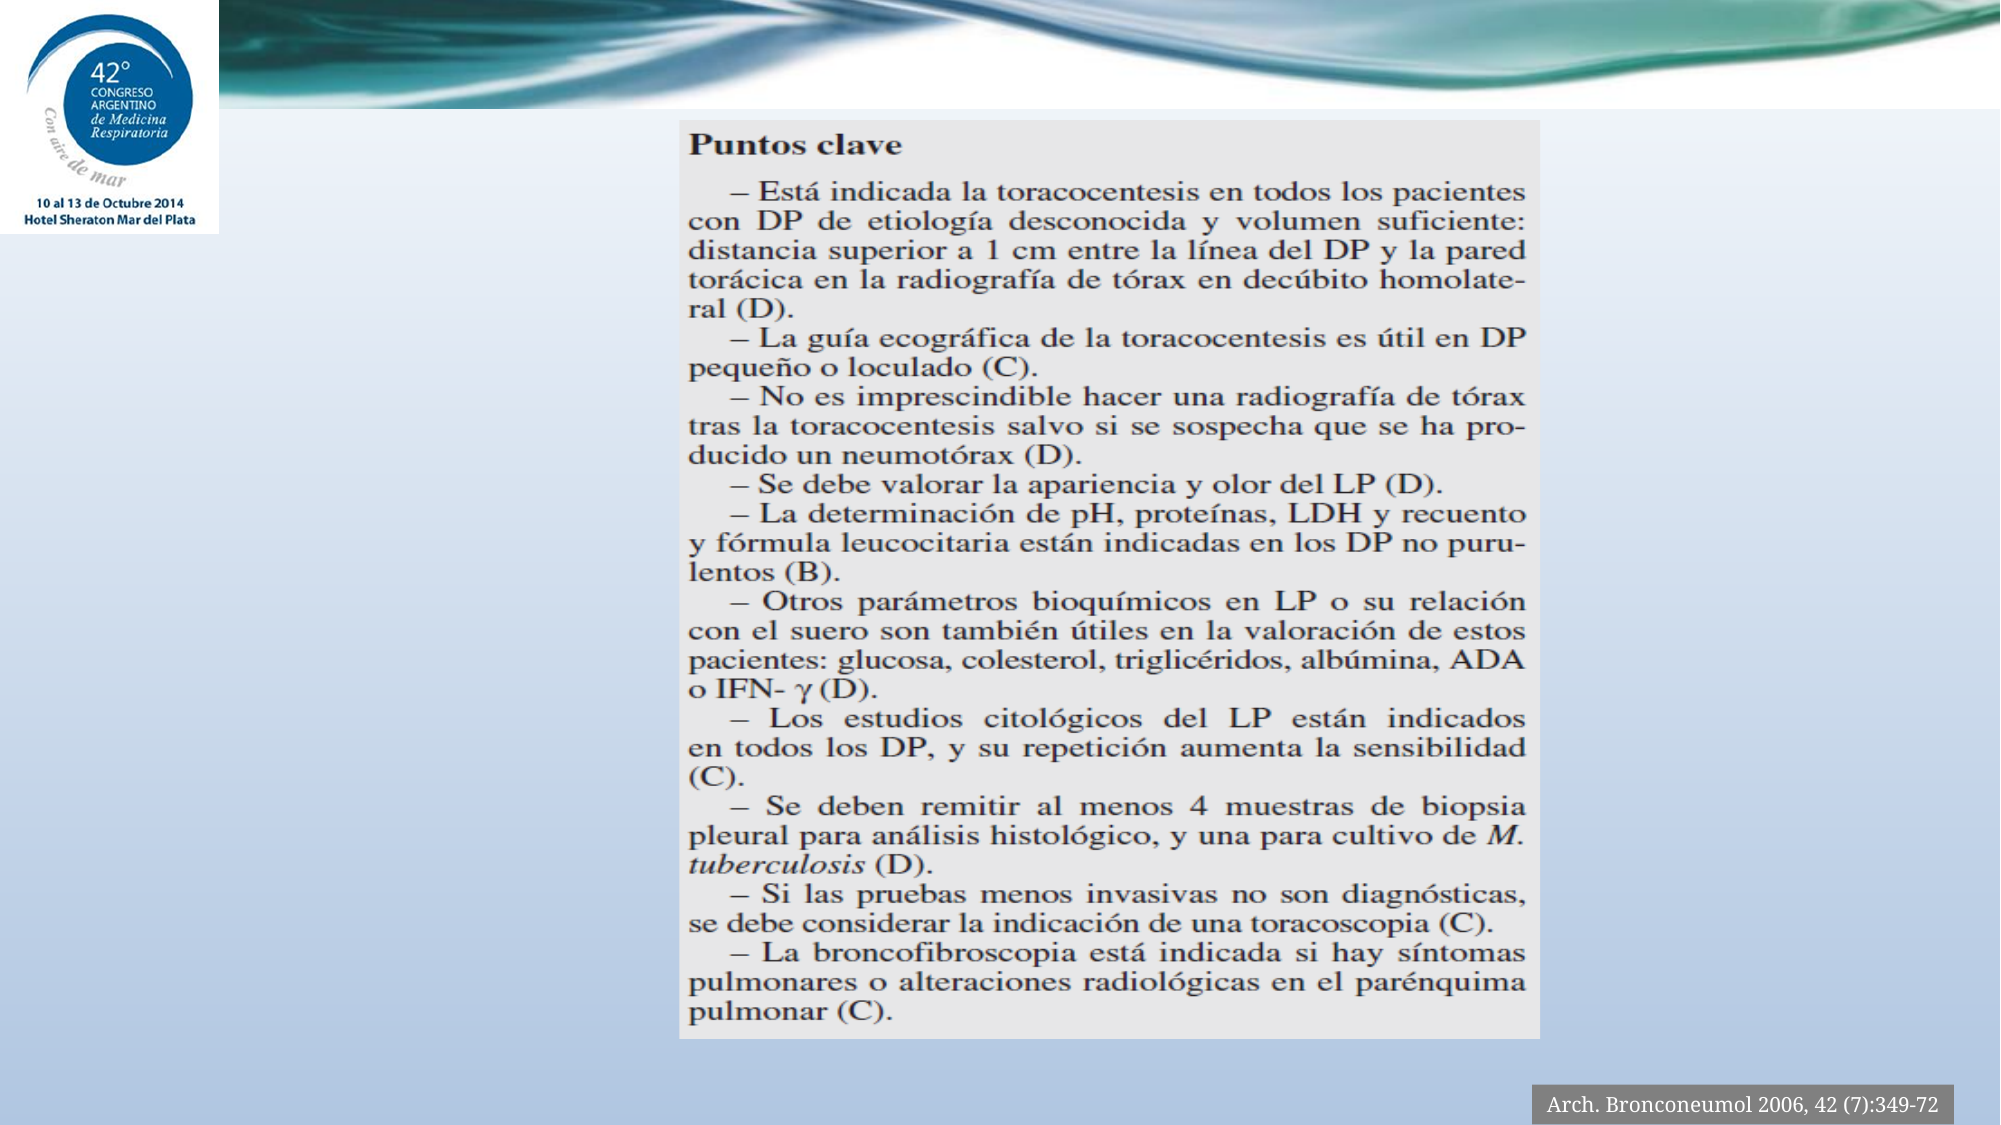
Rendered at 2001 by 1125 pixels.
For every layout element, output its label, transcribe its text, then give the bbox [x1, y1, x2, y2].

picture [0, 0, 2000, 234]
text_box Arch. Bronconeumol 2006, 42 (7):349-72 [1532, 1084, 1954, 1125]
picture [679, 120, 1541, 1039]
